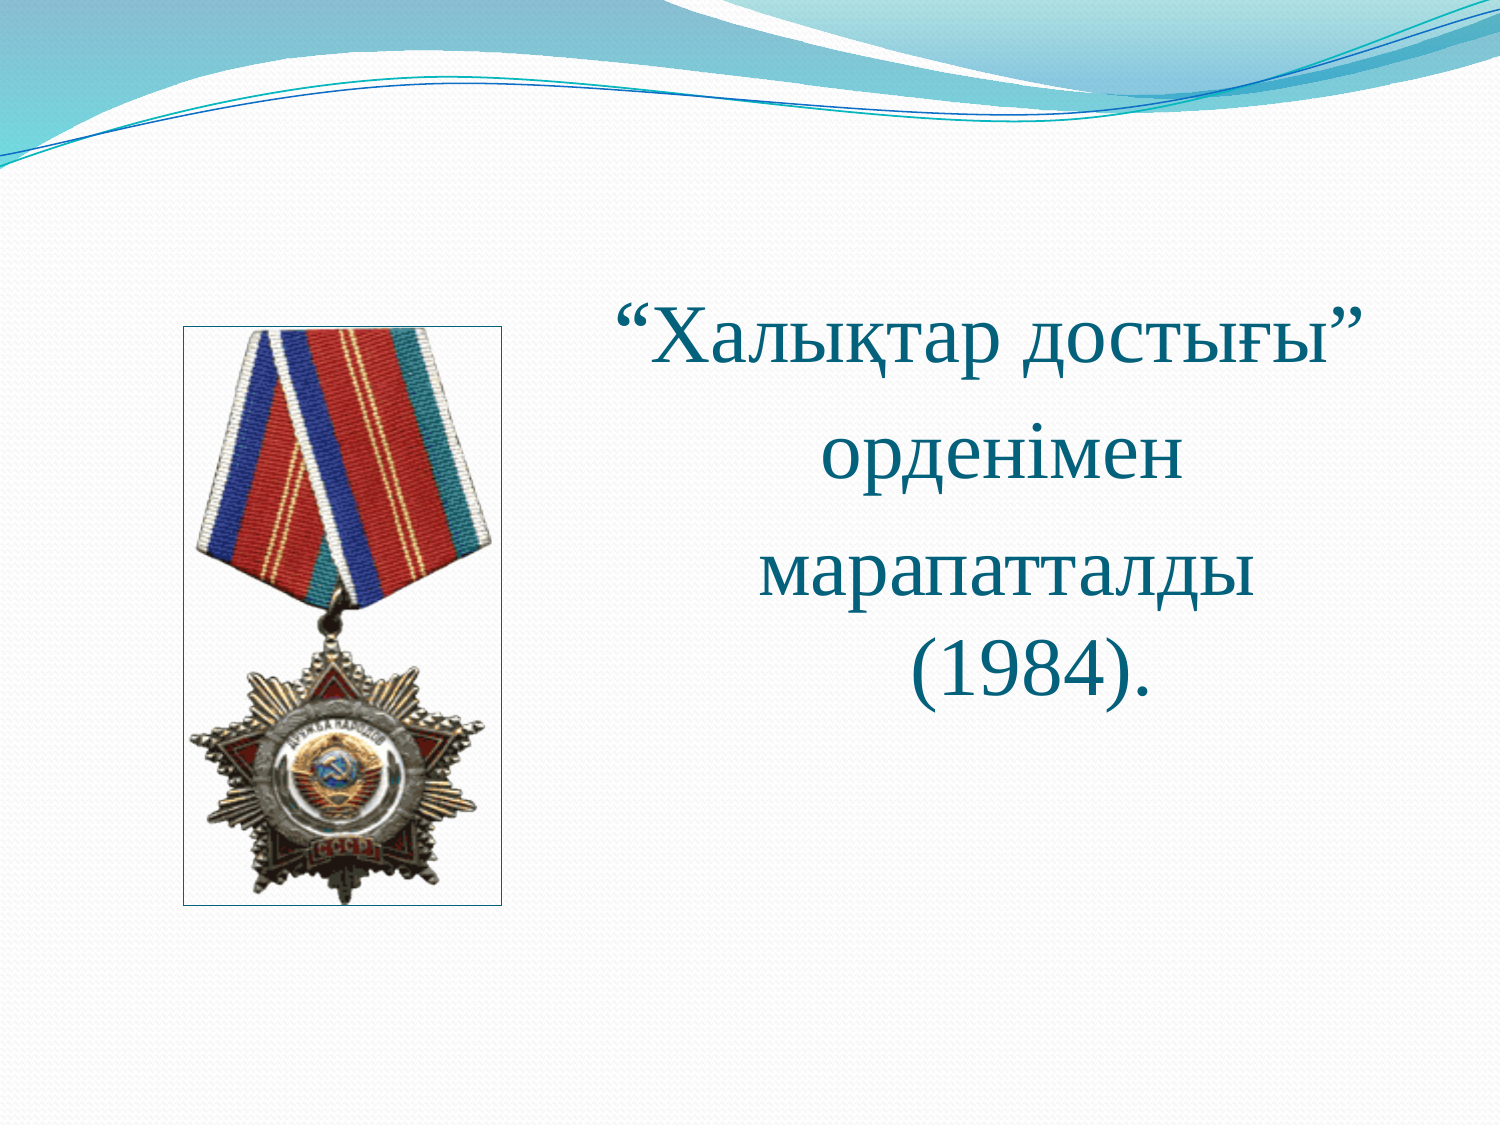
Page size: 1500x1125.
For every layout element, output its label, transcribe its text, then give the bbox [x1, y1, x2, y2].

list “Халықтар достығы” орденімен марапатталды (1984). [525, 278, 1500, 1029]
picture [185, 328, 500, 904]
